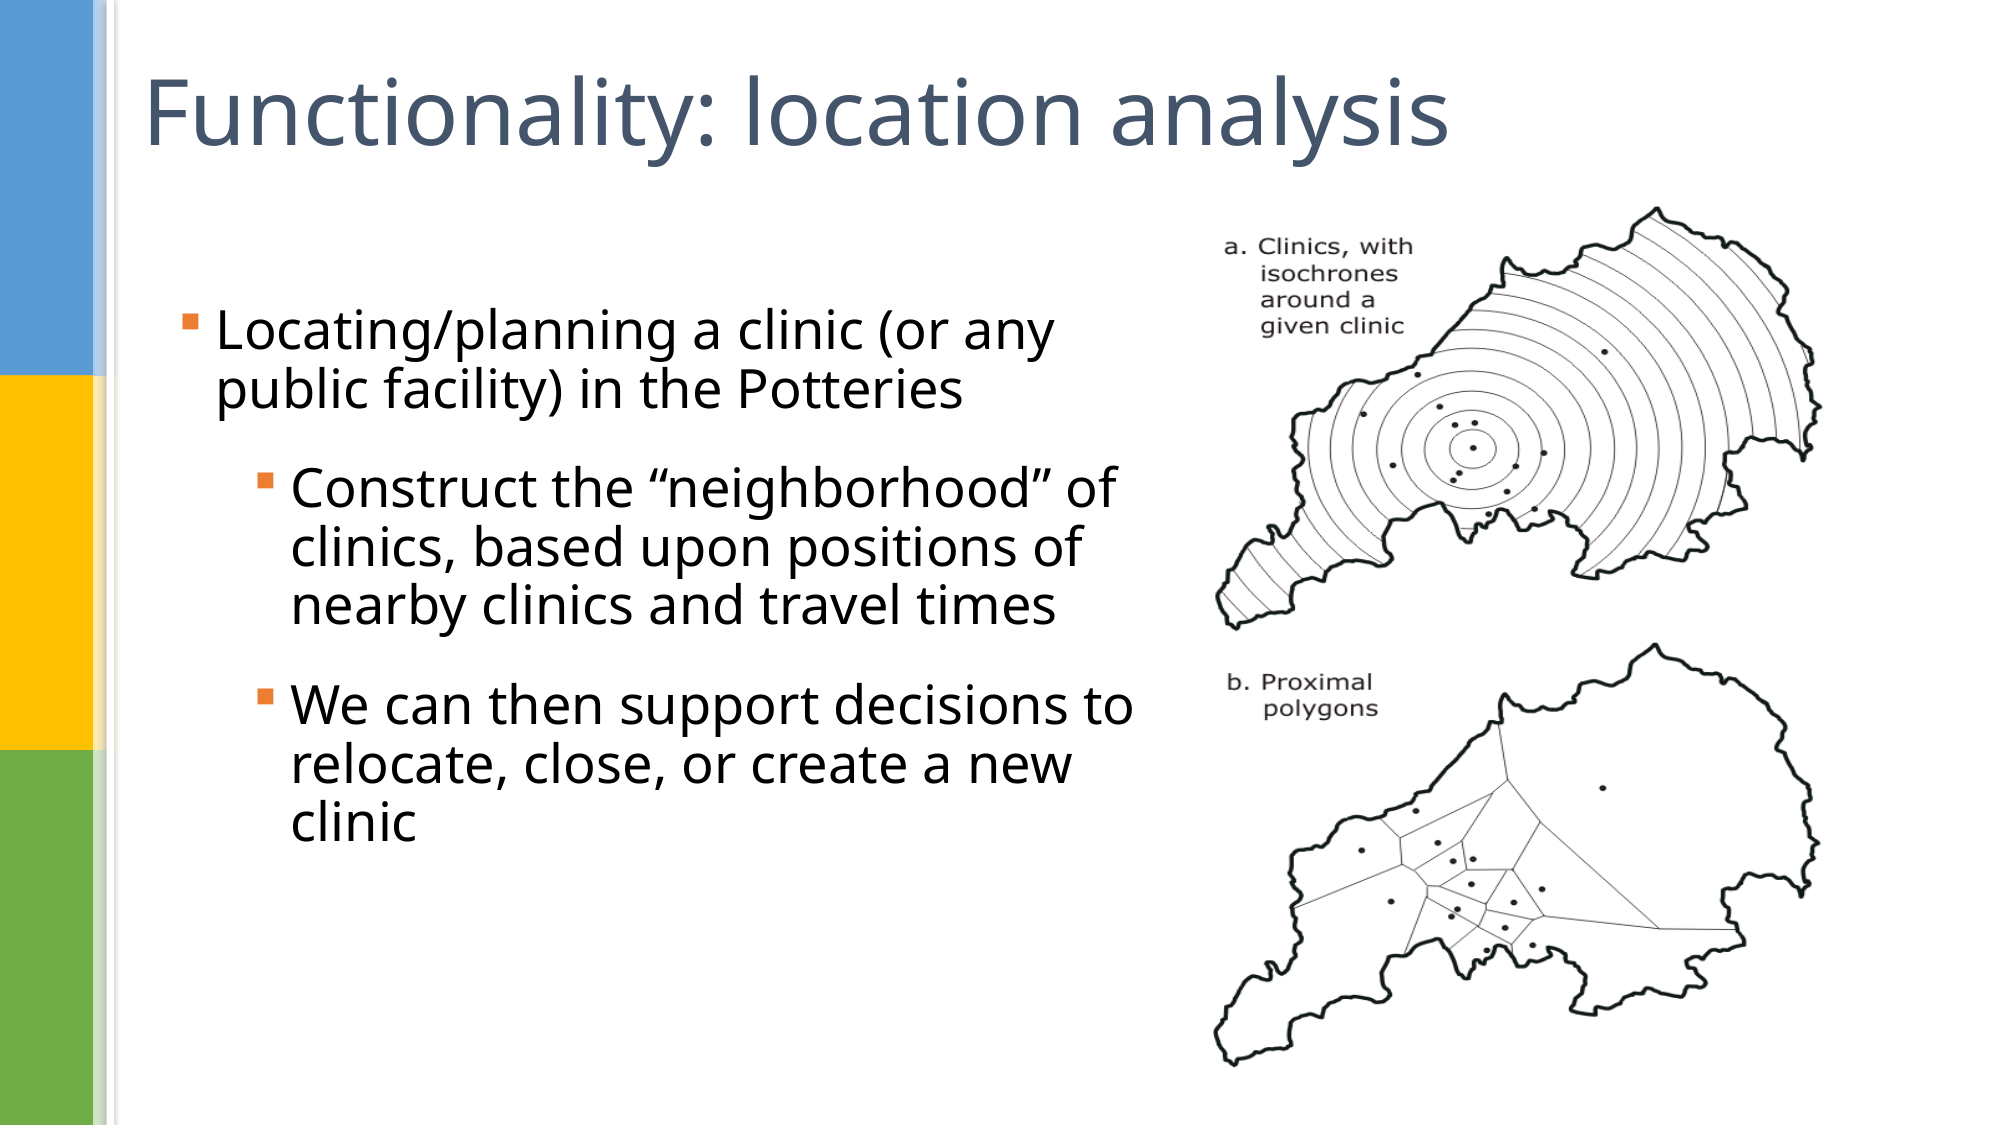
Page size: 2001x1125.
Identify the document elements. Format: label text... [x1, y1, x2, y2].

text_box Locating/planning a clinic (or any public facility) in the Potteries Construct the “neighborhood” of clinics, based upon positions of nearby clinics and travel times We can then support decisions to relocate, close, or create a new clinic [163, 295, 1153, 922]
picture [1213, 206, 1823, 1068]
title Functionality: location analysis [127, 0, 1853, 218]
